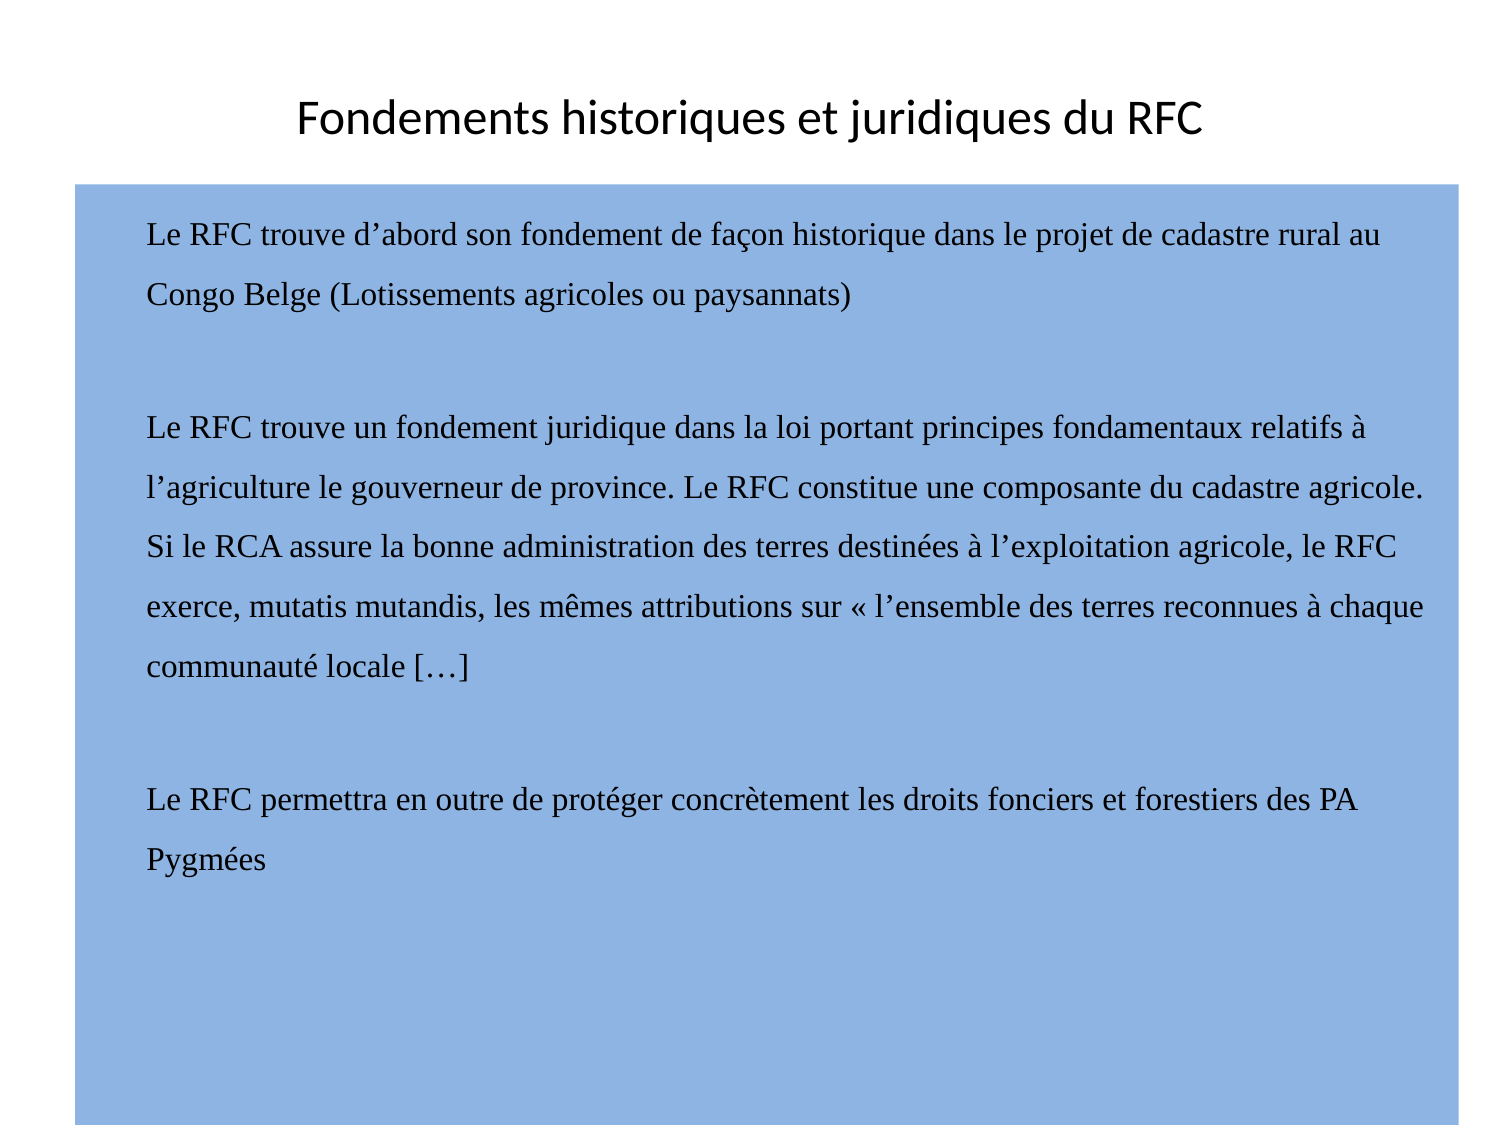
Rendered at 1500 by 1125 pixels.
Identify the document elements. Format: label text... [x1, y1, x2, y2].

title Fondements historiques et juridiques du RFC [75, 45, 1425, 184]
list Le RFC trouve d’abord son fondement de façon historique dans le projet de cadastre rural au Congo Belge (Lotissements agricoles ou paysannats) Le RFC trouve un fondement juridique dans la loi portant principes fondamentaux relatifs à l’agriculture le gouverneur de province. Le RFC constitue une composante du cadastre agricole. Si le RCA assure la bonne administration des terres destinées à l’exploitation agricole, le RFC exerce, mutatis mutandis, les mêmes attributions sur « l’ensemble des terres reconnues à chaque communauté locale […] Le RFC permettra en outre de protéger concrètement les droits fonciers et forestiers des PA Pygmées [75, 184, 1459, 1125]
